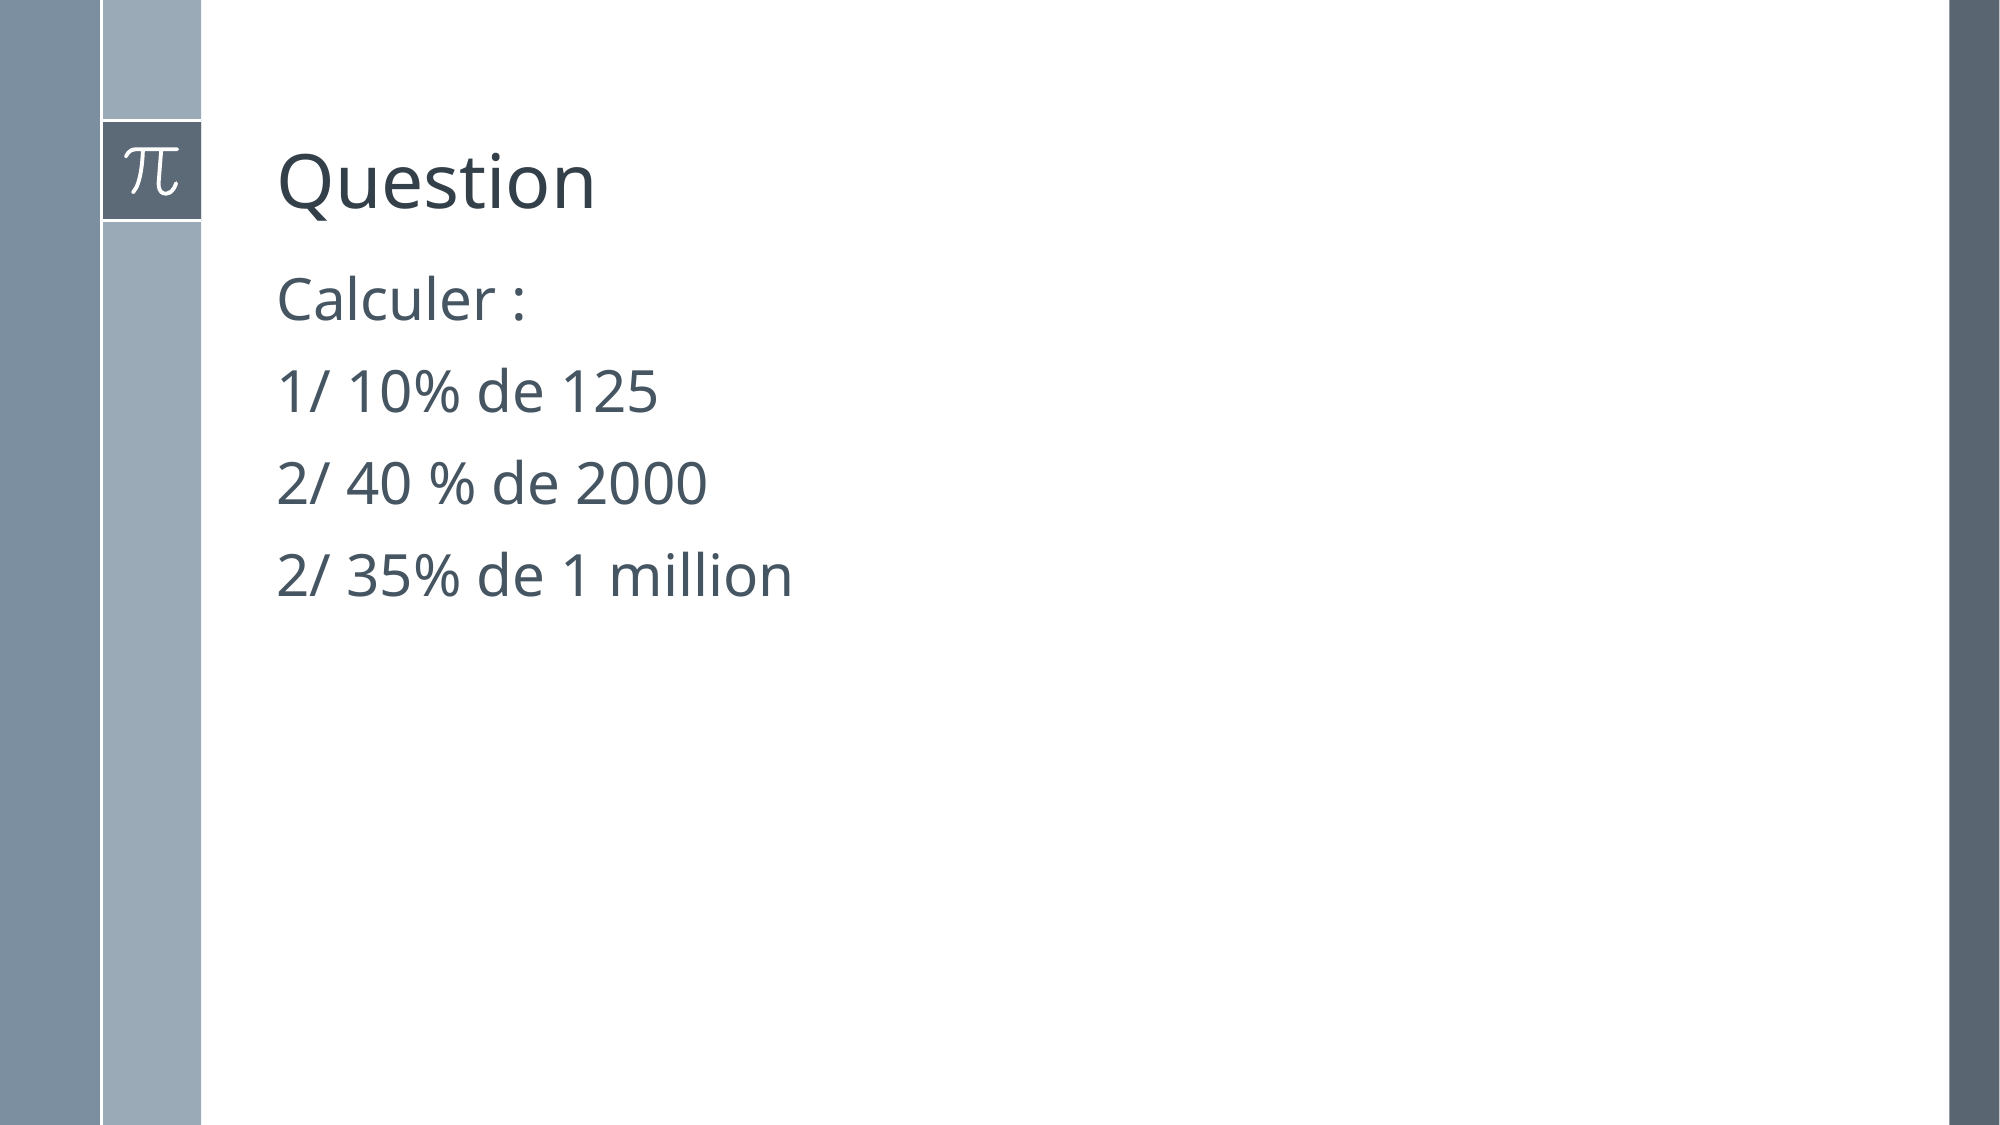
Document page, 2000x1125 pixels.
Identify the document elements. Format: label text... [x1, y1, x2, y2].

list Calculer : 1/ 10% de 125 2/ 40 % de 2000 2/ 35% de 1 million [261, 262, 1867, 1013]
title Question [261, 29, 1867, 233]
